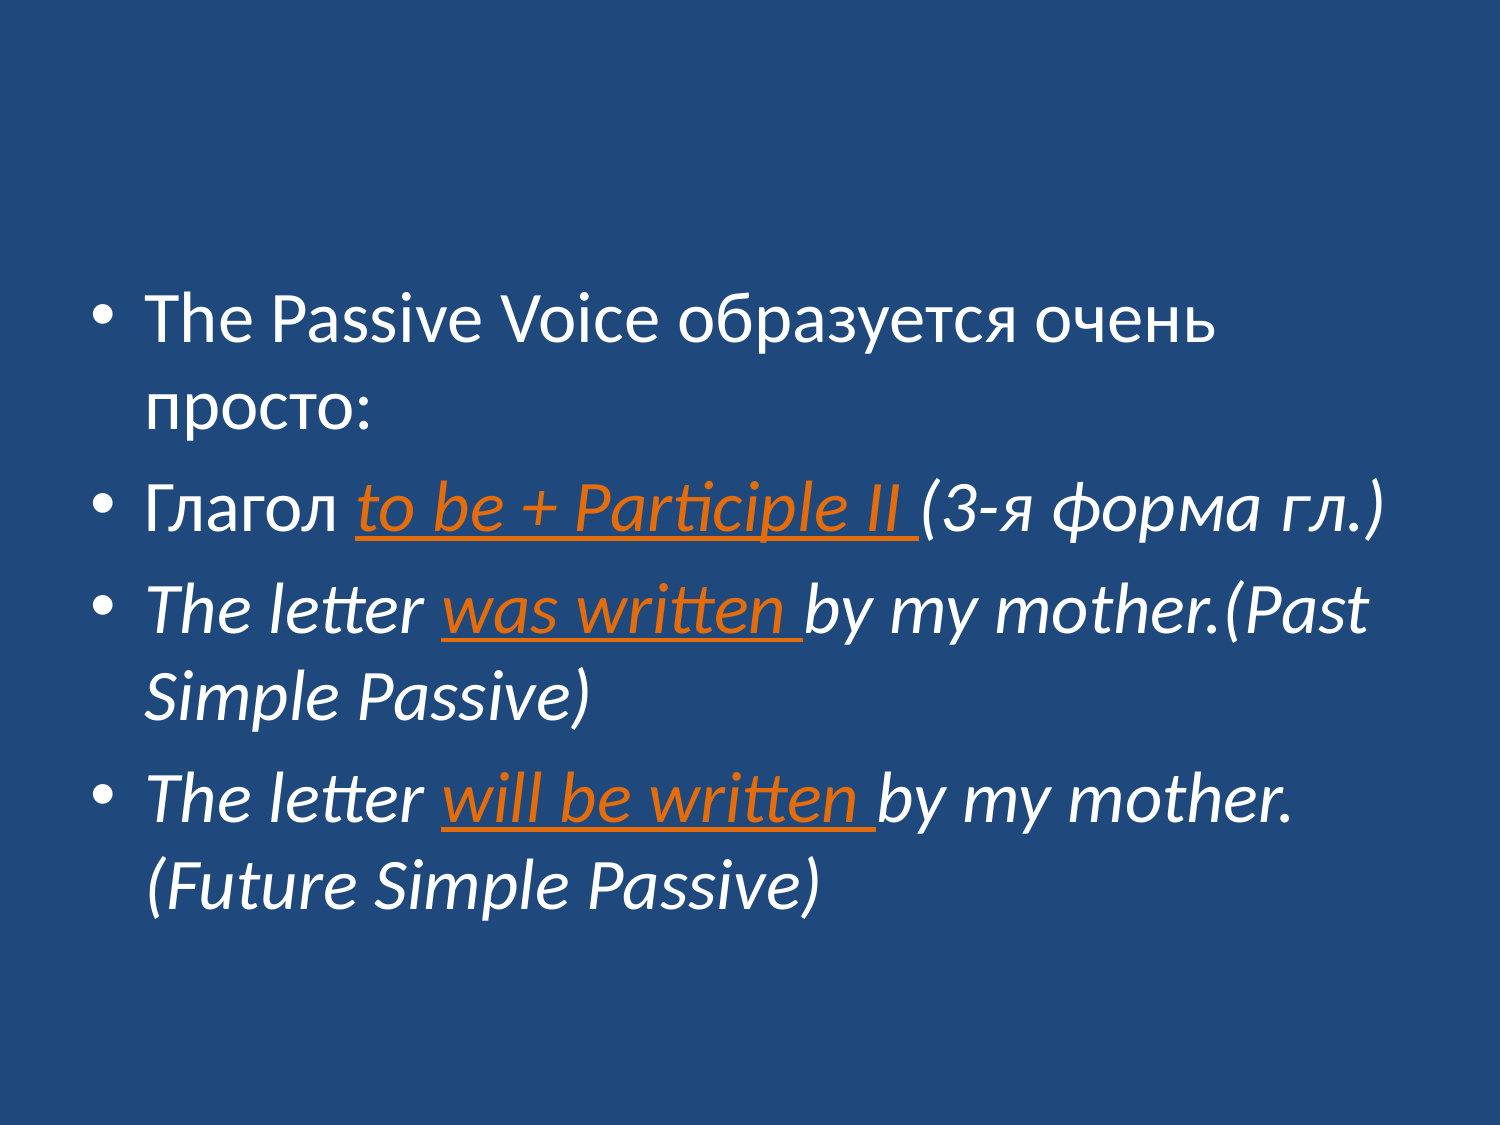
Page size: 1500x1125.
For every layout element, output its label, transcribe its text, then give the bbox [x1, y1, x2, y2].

list The Passive Voice образуется очень просто: Глагол to be + Participle II (3-я форма гл.) The letter was written by my mother.(Past Simple Passive) The letter will be written by my mother.(Future Simple Passive) [75, 262, 1425, 1005]
